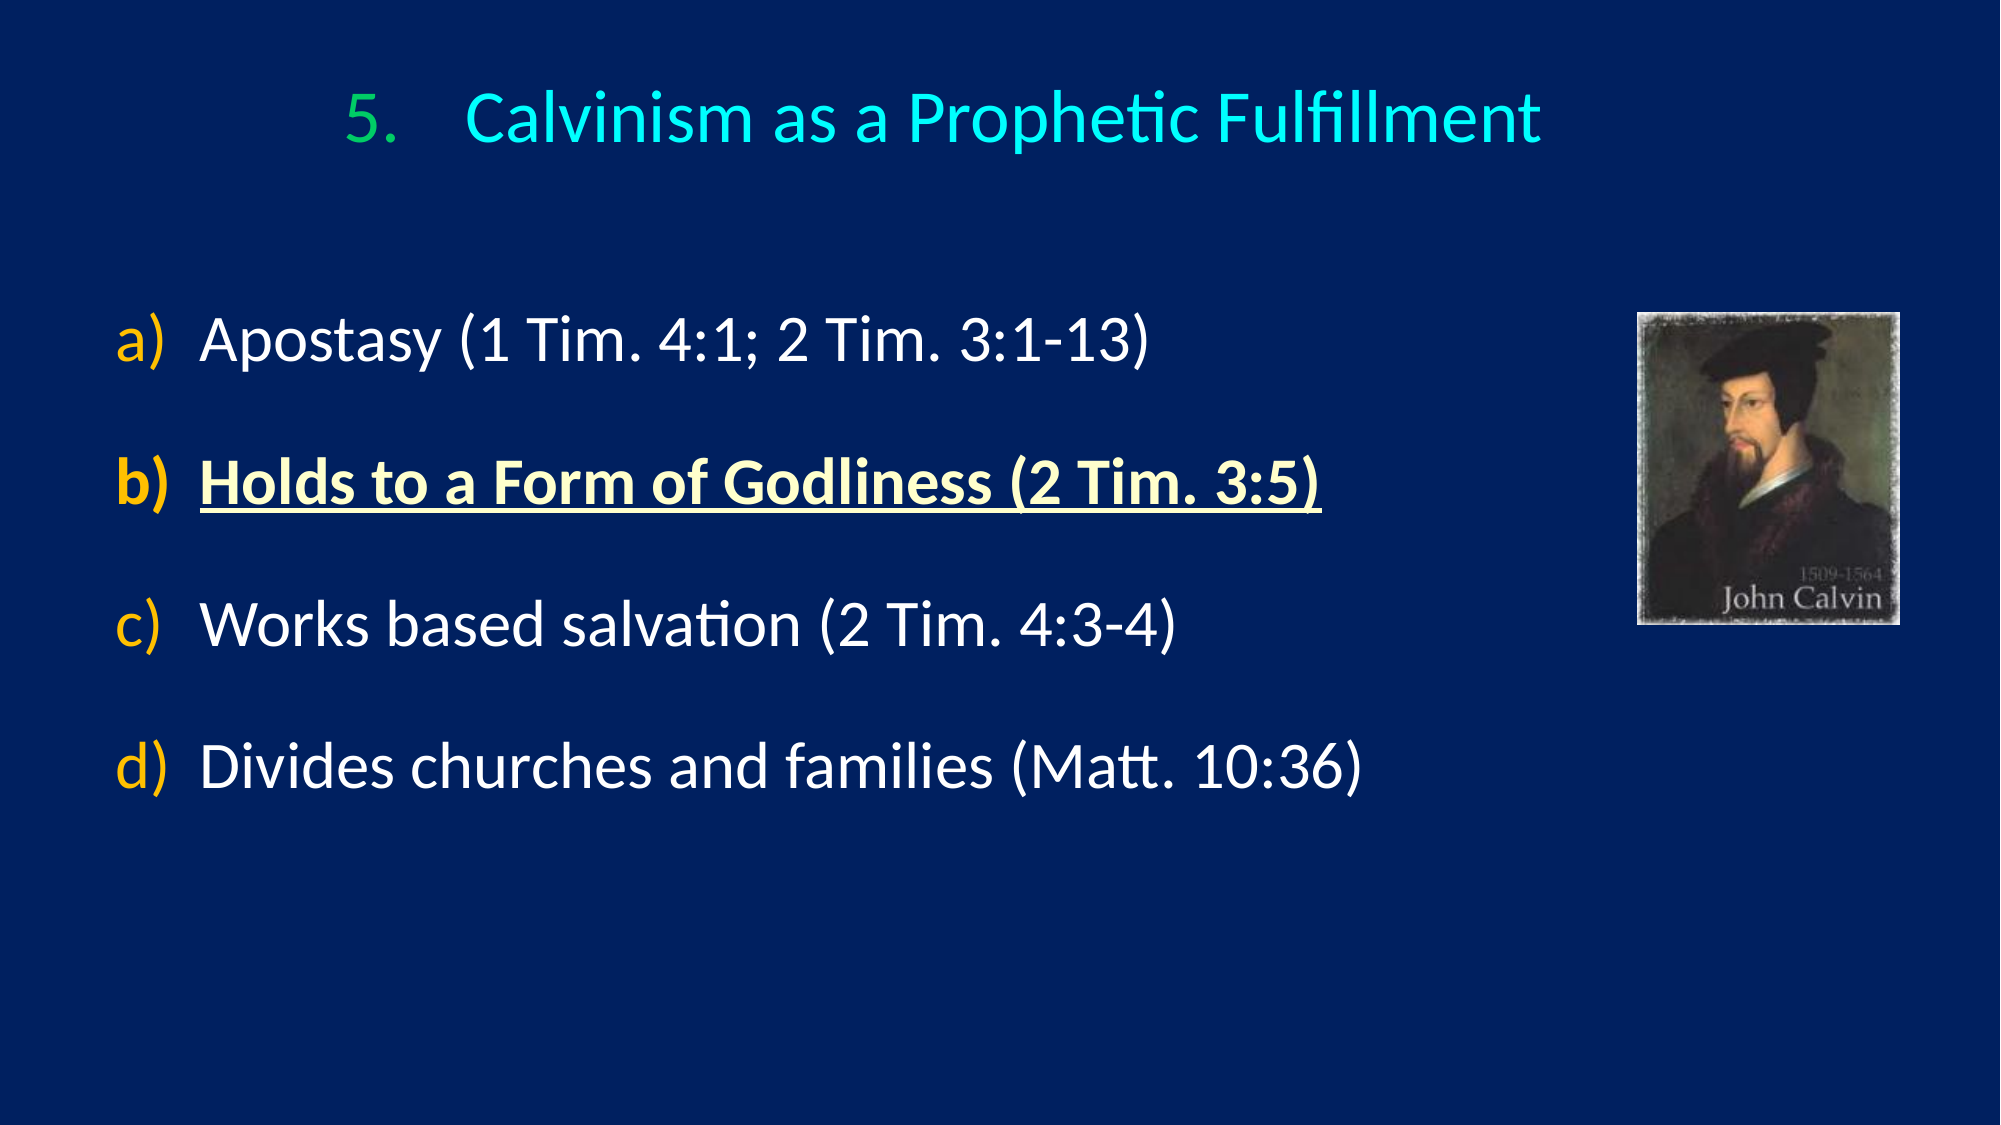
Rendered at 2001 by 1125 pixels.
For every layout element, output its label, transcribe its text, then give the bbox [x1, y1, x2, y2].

title Calvinism as a Prophetic Fulfillment [187, 37, 1700, 188]
picture [1636, 312, 1901, 626]
list Apostasy (1 Tim. 4:1; 2 Tim. 3:1-13) Holds to a Form of Godliness (2 Tim. 3:5) Works based salvation (2 Tim. 4:3-4) Divides churches and families (Matt. 10:36) [100, 287, 1638, 888]
